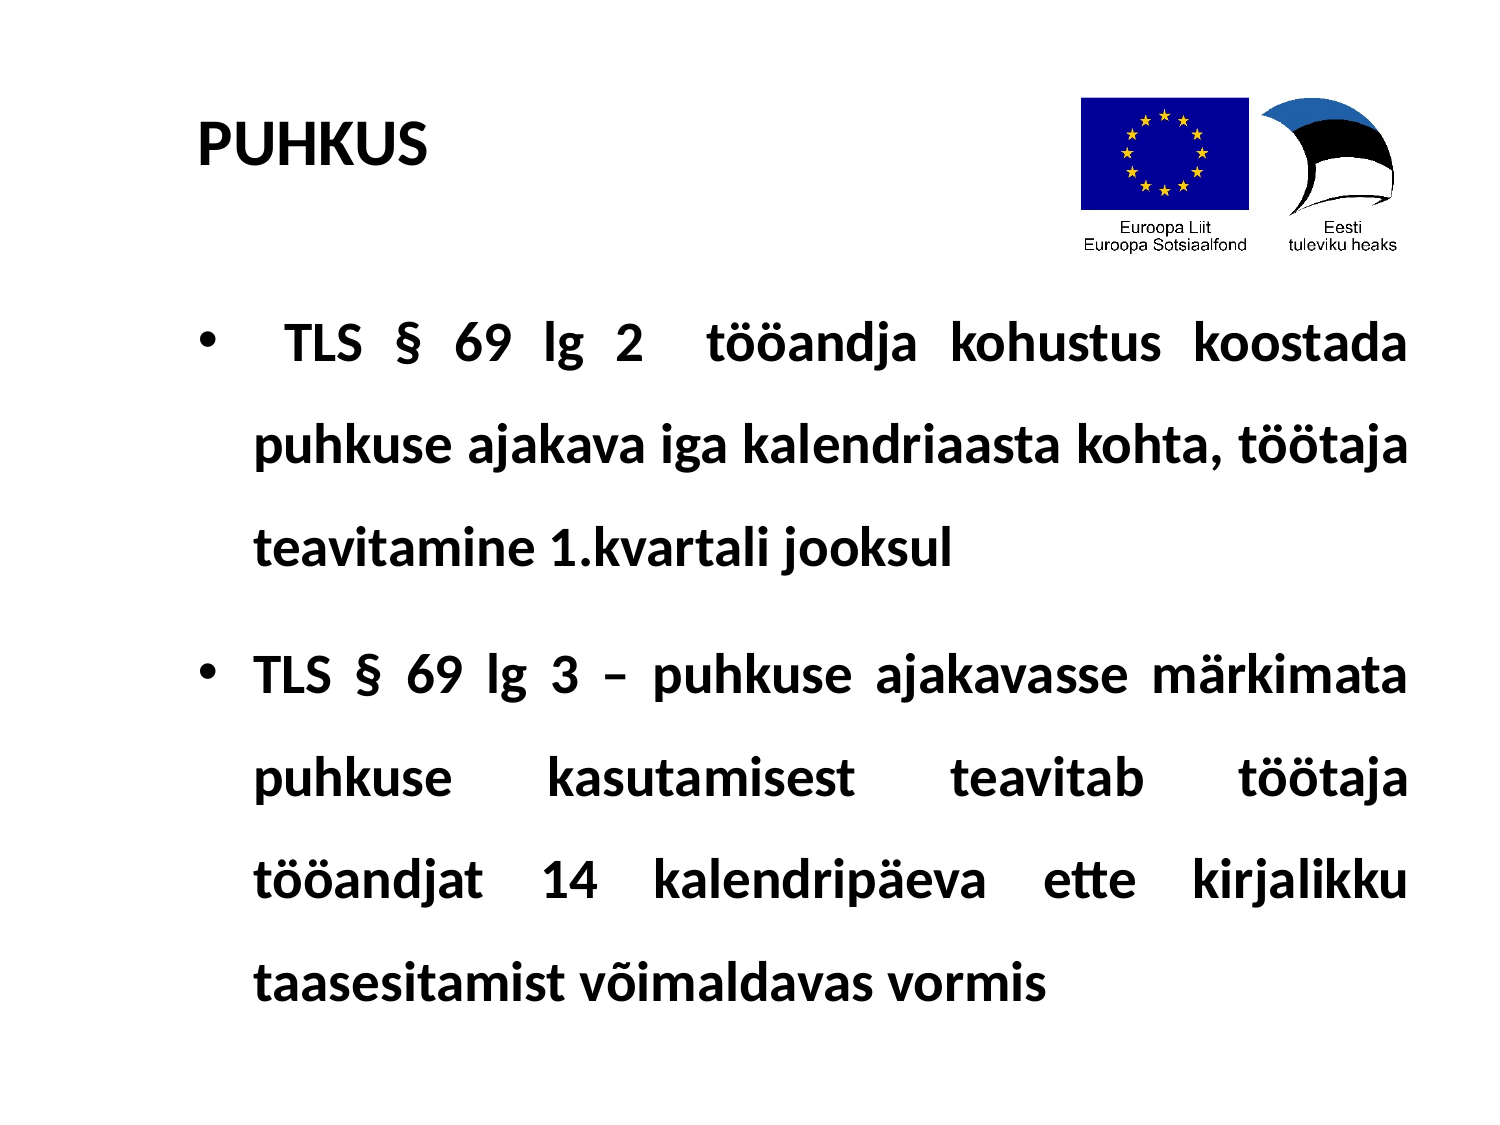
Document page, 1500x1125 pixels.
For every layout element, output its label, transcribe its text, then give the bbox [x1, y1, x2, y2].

list TLS § 69 lg 2 tööandja kohustus koostada puhkuse ajakava iga kalendriaasta kohta, töötaja teavitamine 1.kvartali jooksul TLS § 69 lg 3 – puhkuse ajakavasse märkimata puhkuse kasutamisest teavitab töötaja tööandjat 14 kalendripäeva ette kirjalikku taasesitamist võimaldavas vormis [183, 262, 1425, 1024]
picture [1068, 84, 1405, 263]
title PUHKUS [183, 45, 1425, 233]
